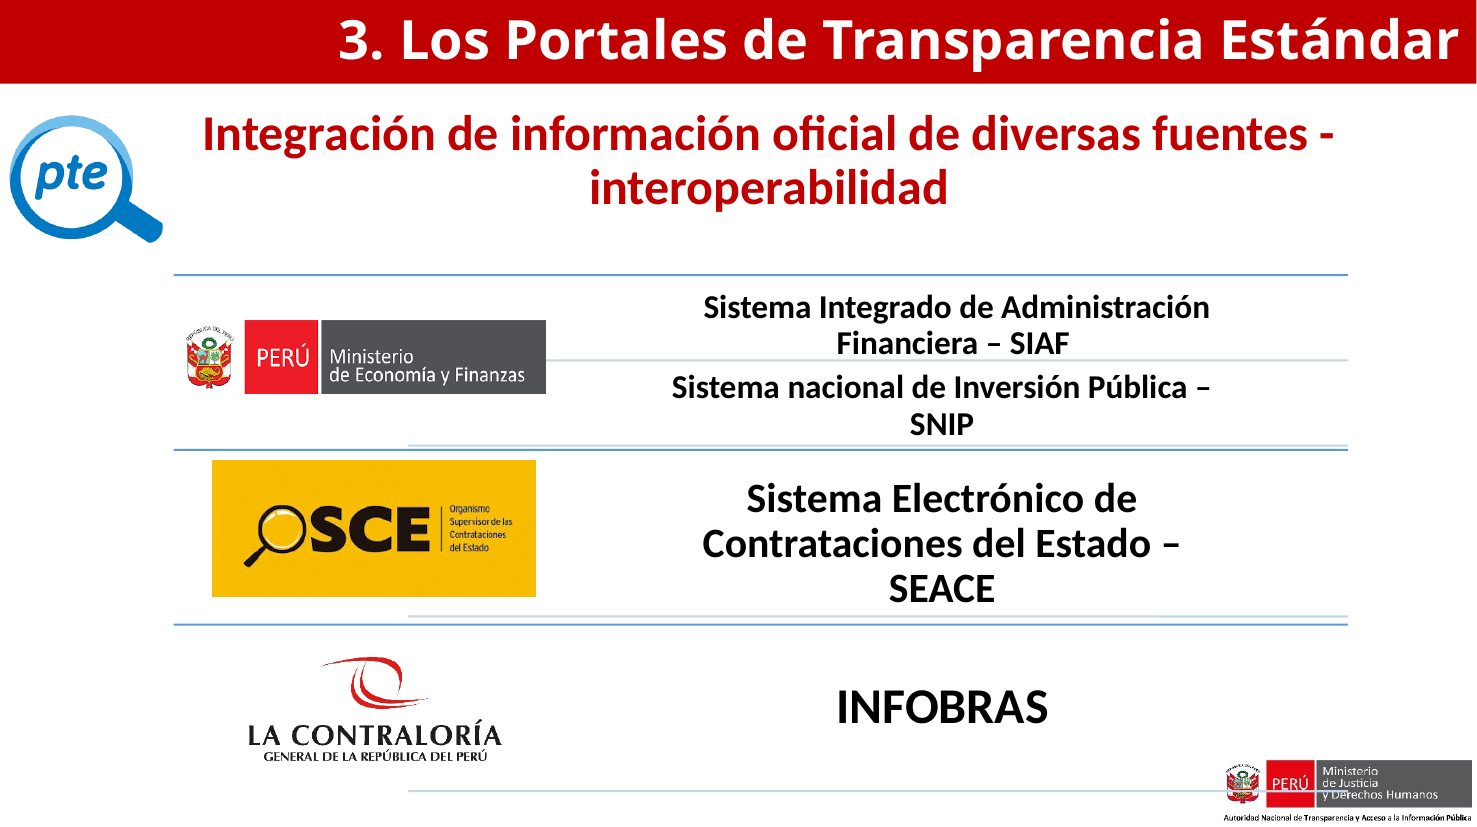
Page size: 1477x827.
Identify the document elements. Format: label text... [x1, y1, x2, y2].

picture [212, 460, 536, 597]
picture [9, 115, 164, 243]
picture [1219, 751, 1477, 827]
text_box Integración de información oficial de diversas fuentes - interoperabilidad [112, 99, 1426, 132]
picture [174, 320, 546, 394]
title 3. Los Portales de Transparencia Estándar [0, 0, 1477, 84]
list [173, 274, 1348, 800]
picture [232, 613, 515, 814]
